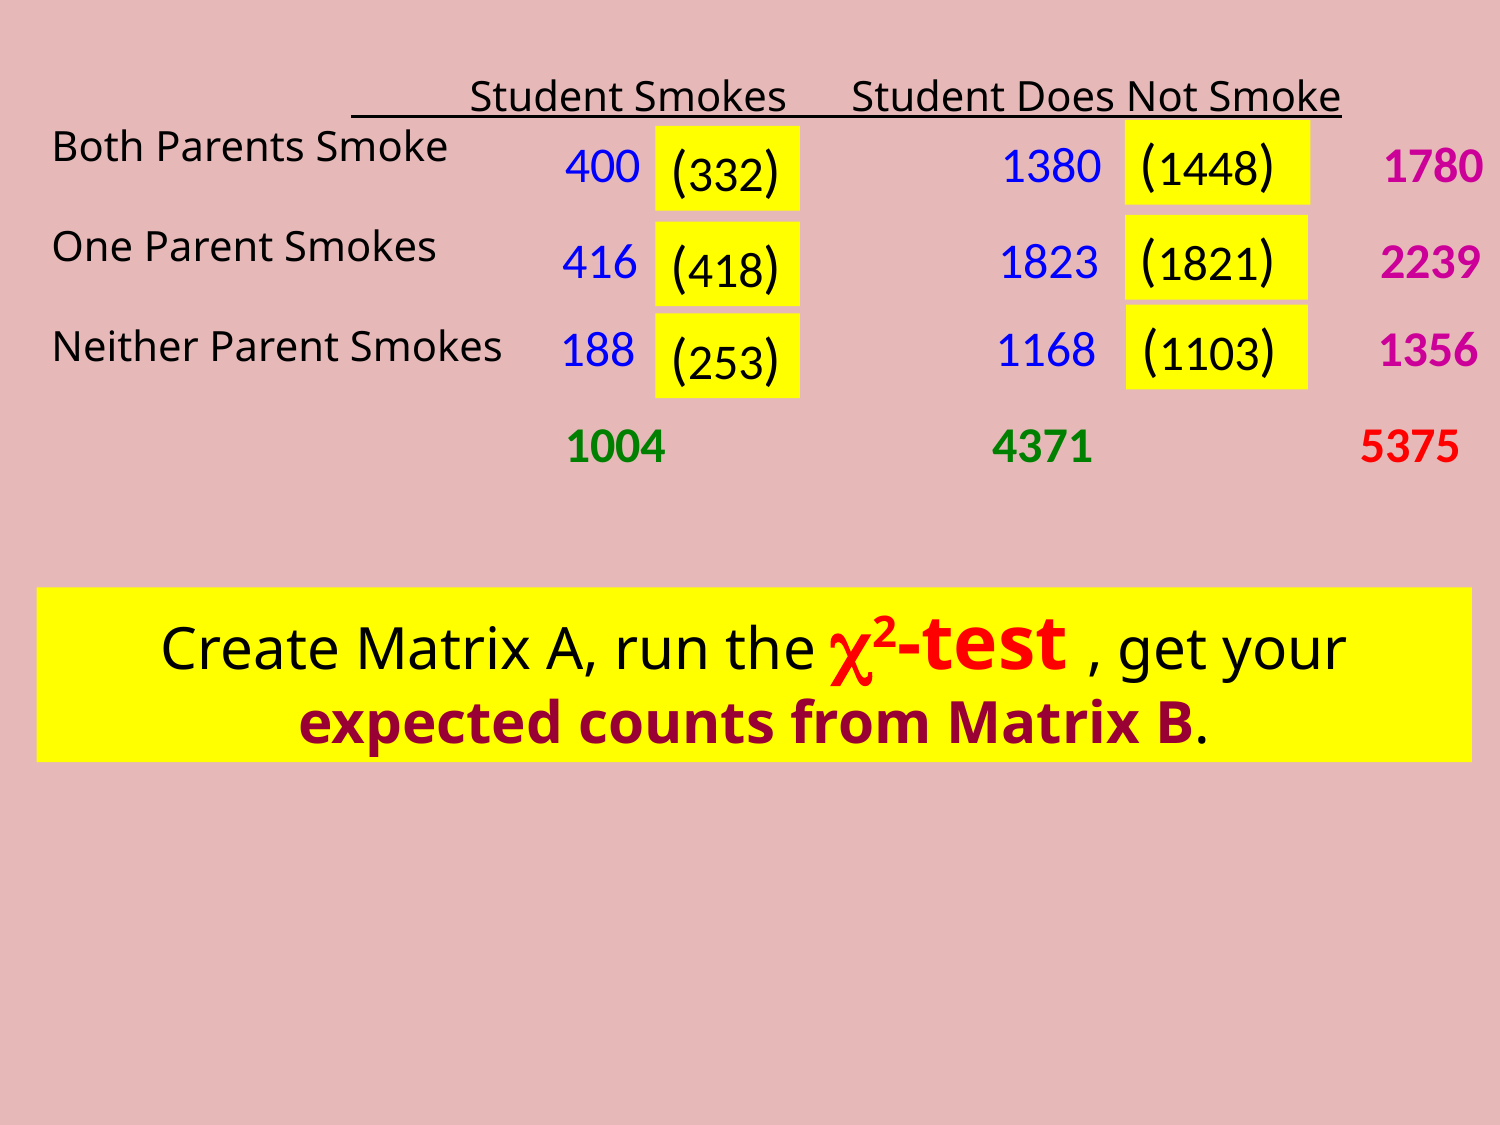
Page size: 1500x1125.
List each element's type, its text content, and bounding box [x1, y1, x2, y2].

text_box Student Smokes Student Does Not Smoke Both Parents Smoke One Parent Smokes Neither Parent Smokes [36, 62, 1475, 378]
text_box 416 1823 2239 [547, 221, 1498, 357]
text_box (253) [655, 313, 800, 399]
text_box (418) [655, 221, 800, 307]
text_box (332) [655, 125, 800, 211]
text_box 1004 4371 5375 [549, 405, 1495, 480]
text_box (1821) [1125, 214, 1308, 300]
text_box Create Matrix A, run the 2-test , get your expected counts from Matrix B. [36, 587, 1472, 763]
text_box 400 1380 1780 [549, 124, 1500, 260]
text_box 188 1168 1356 [544, 308, 1495, 444]
text_box (1448) [1124, 119, 1311, 205]
text_box (1103) [1126, 304, 1308, 390]
